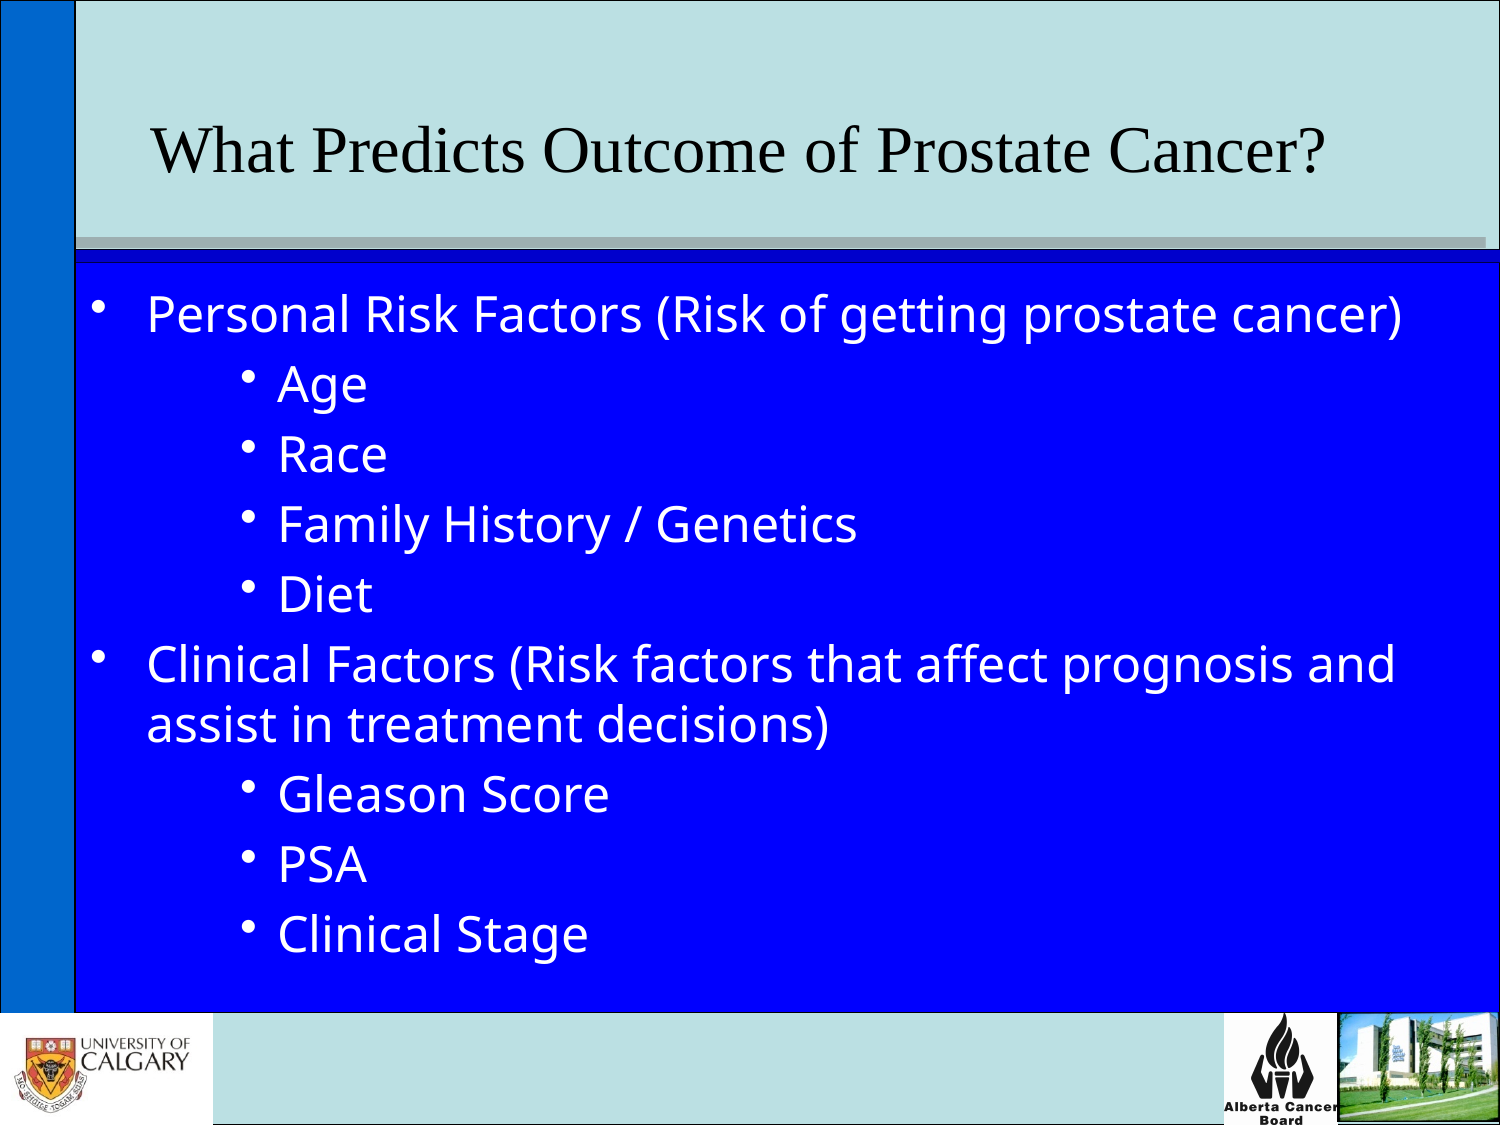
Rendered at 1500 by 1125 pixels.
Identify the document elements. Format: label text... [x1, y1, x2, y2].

title What Predicts Outcome of Prostate Cancer? [74, 44, 1426, 233]
picture [1224, 1012, 1500, 1125]
picture [0, 1013, 213, 1125]
list Personal Risk Factors (Risk of getting prostate cancer) Age Race Family History / Genetics Diet Clinical Factors (Risk factors that affect prognosis and assist in treatment decisions) Gleason Score PSA Clinical Stage [74, 274, 1426, 1006]
